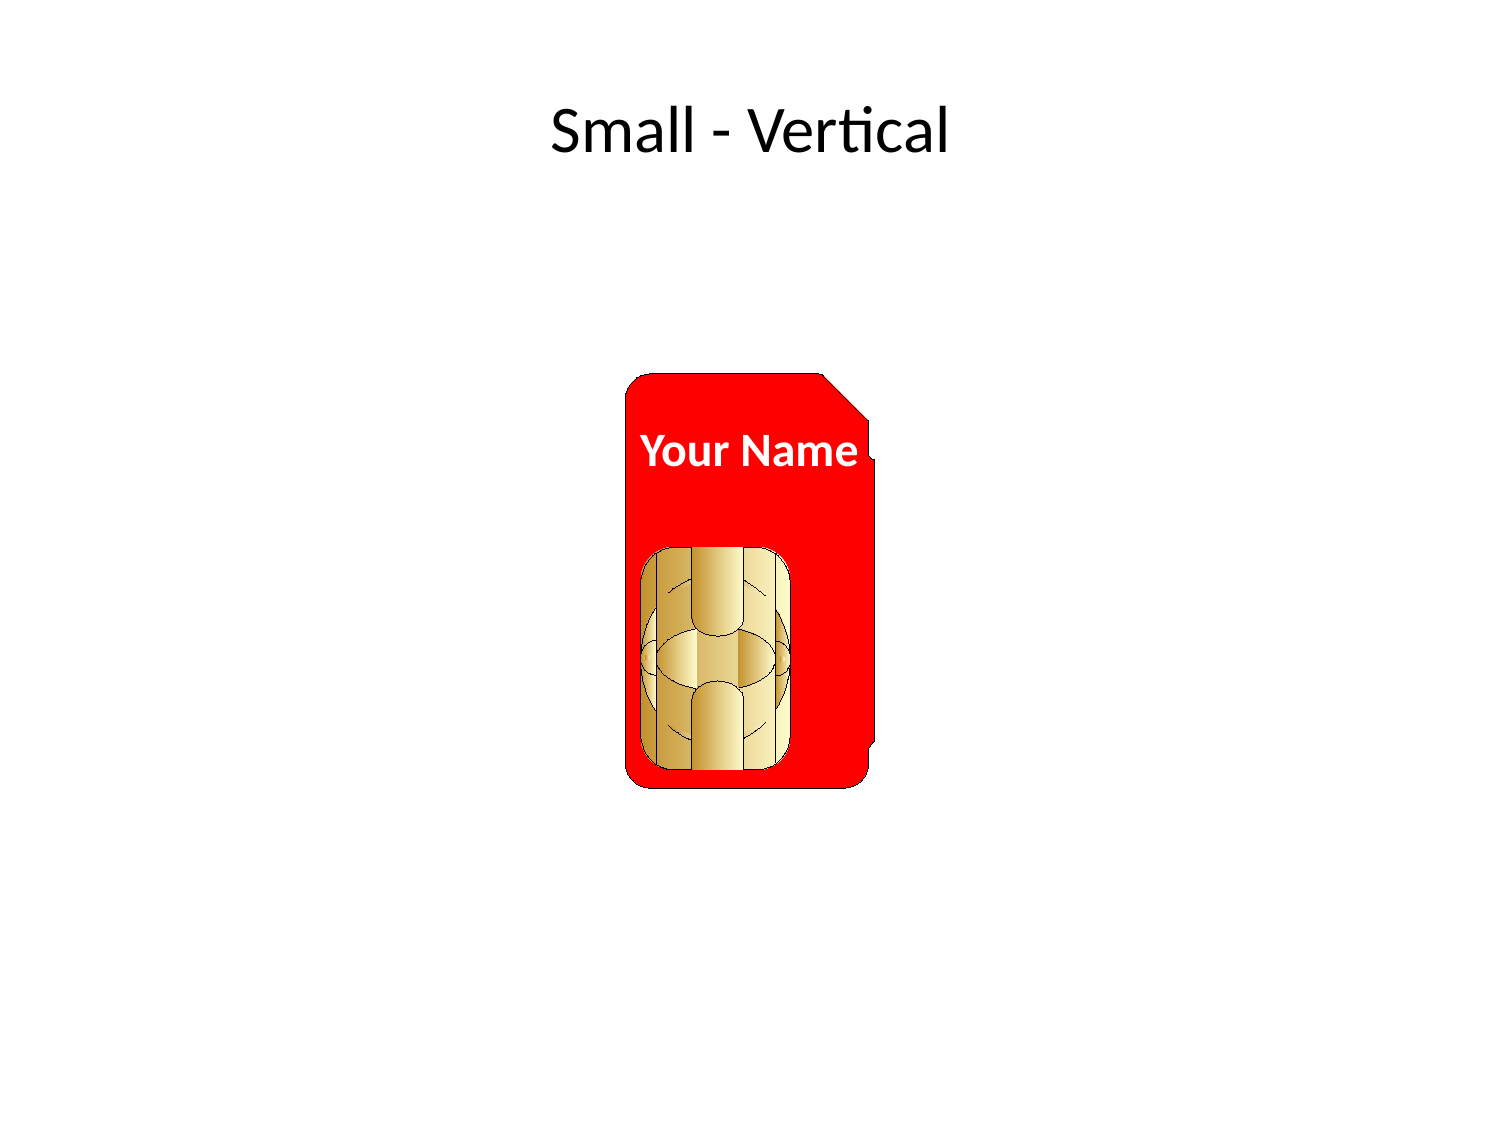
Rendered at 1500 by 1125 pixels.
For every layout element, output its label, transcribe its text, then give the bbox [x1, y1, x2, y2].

text_box Small - Vertical [535, 78, 966, 173]
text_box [619, 373, 881, 789]
